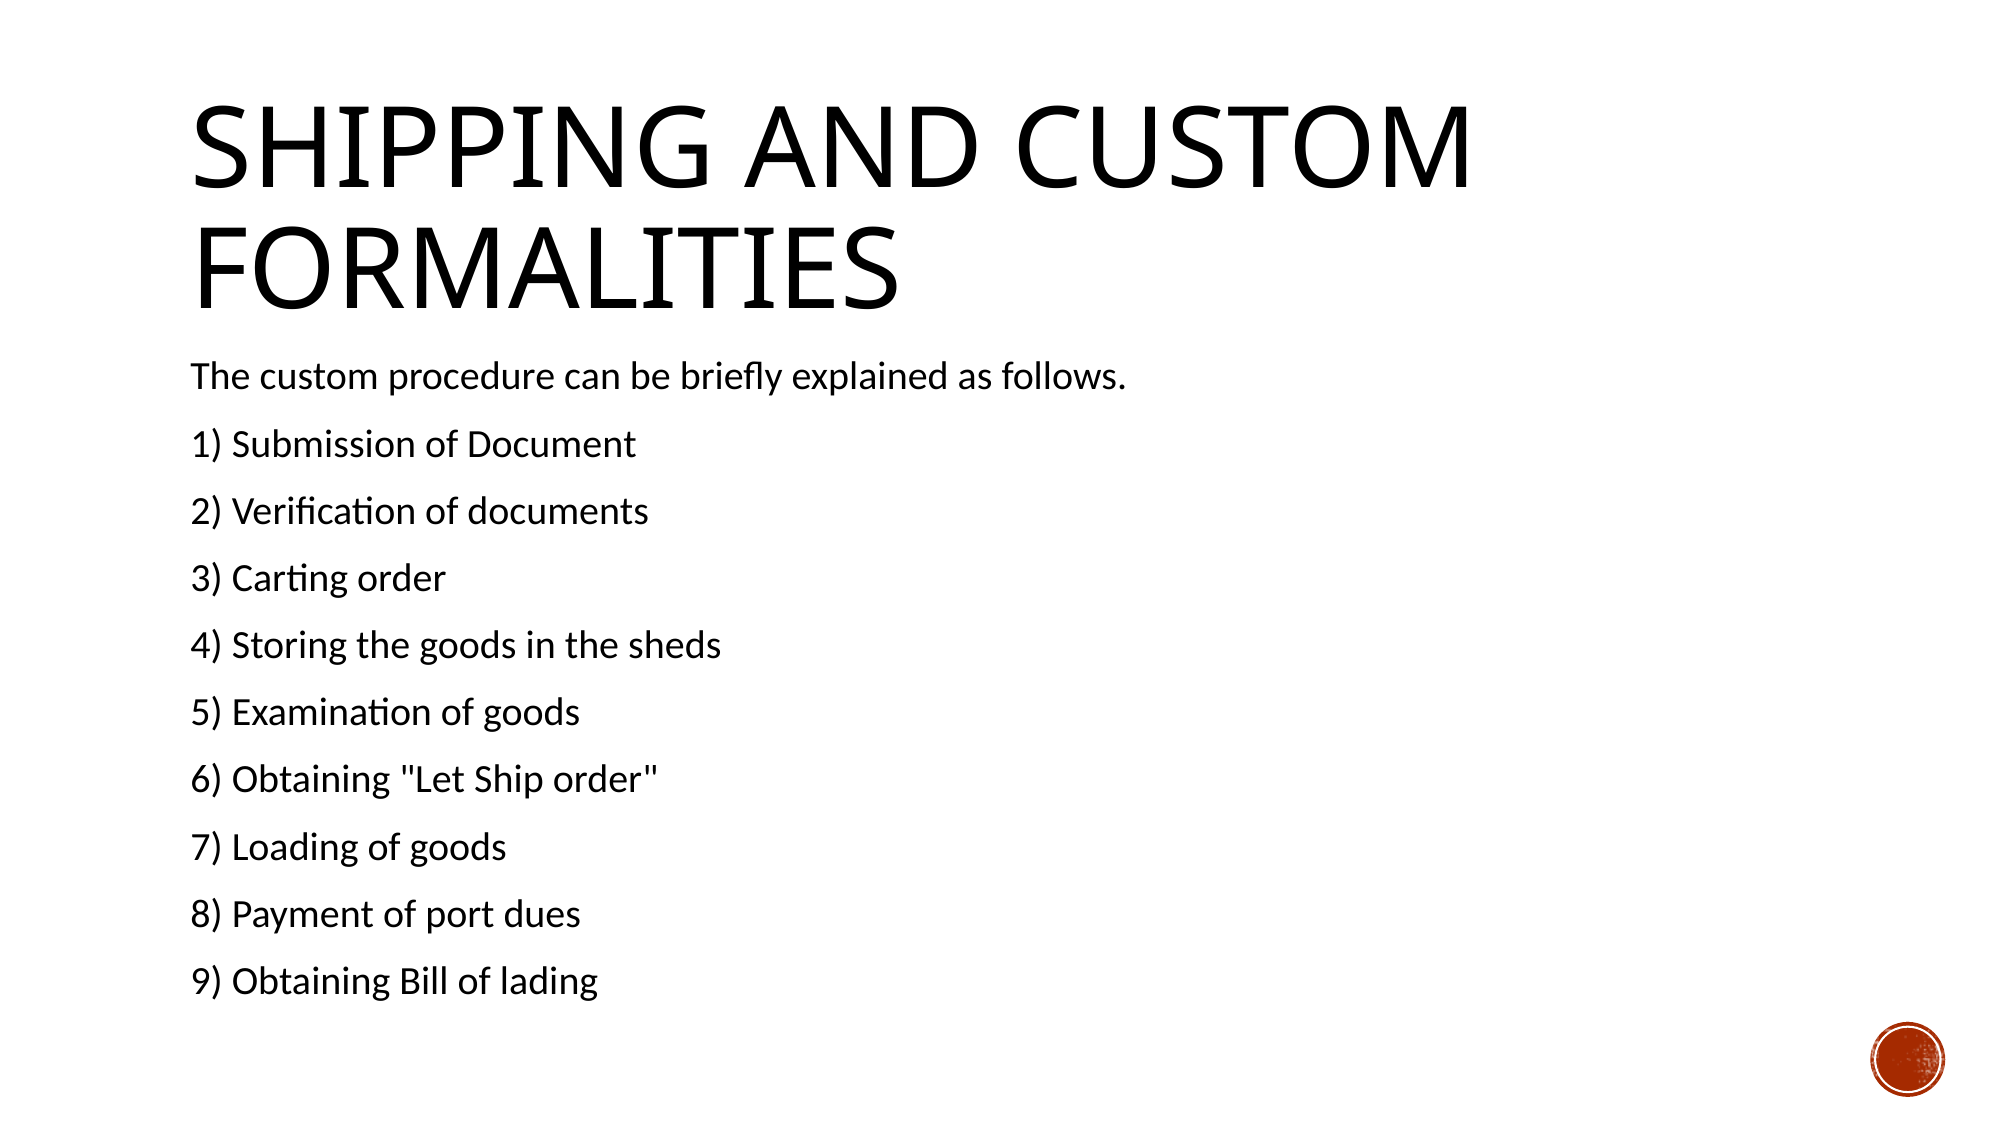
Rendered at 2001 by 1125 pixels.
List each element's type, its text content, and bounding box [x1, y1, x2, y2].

title Shipping and custoM Formalities [175, 79, 1826, 344]
list The custom procedure can be briefly explained as follows. 1) Submission of Document 2) Verification of documents 3) Carting order 4) Storing the goods in the sheds 5) Examination of goods 6) Obtaining "Let Ship order" 7) Loading of goods 8) Payment of port dues 9) Obtaining Bill of lading [175, 348, 1826, 1013]
